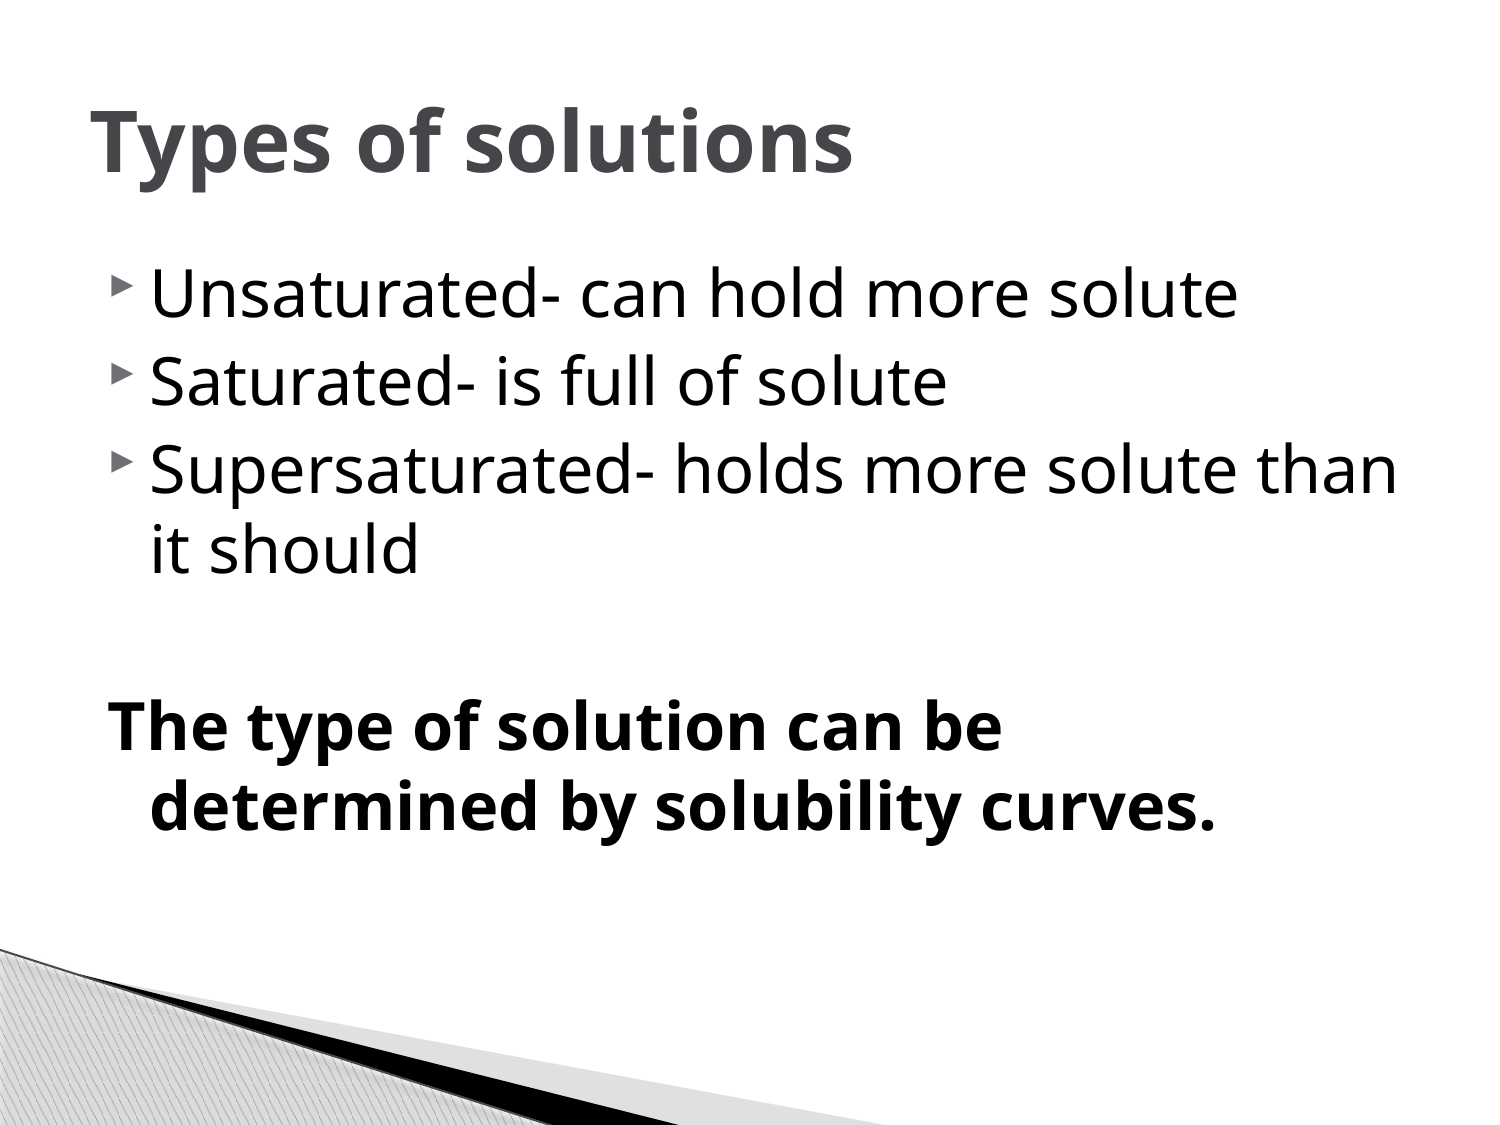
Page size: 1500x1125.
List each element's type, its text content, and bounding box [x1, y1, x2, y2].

title Types of solutions [75, 45, 1425, 233]
list Unsaturated- can hold more solute Saturated- is full of solute Supersaturated- holds more solute than it should The type of solution can be determined by solubility curves. [75, 243, 1425, 986]
